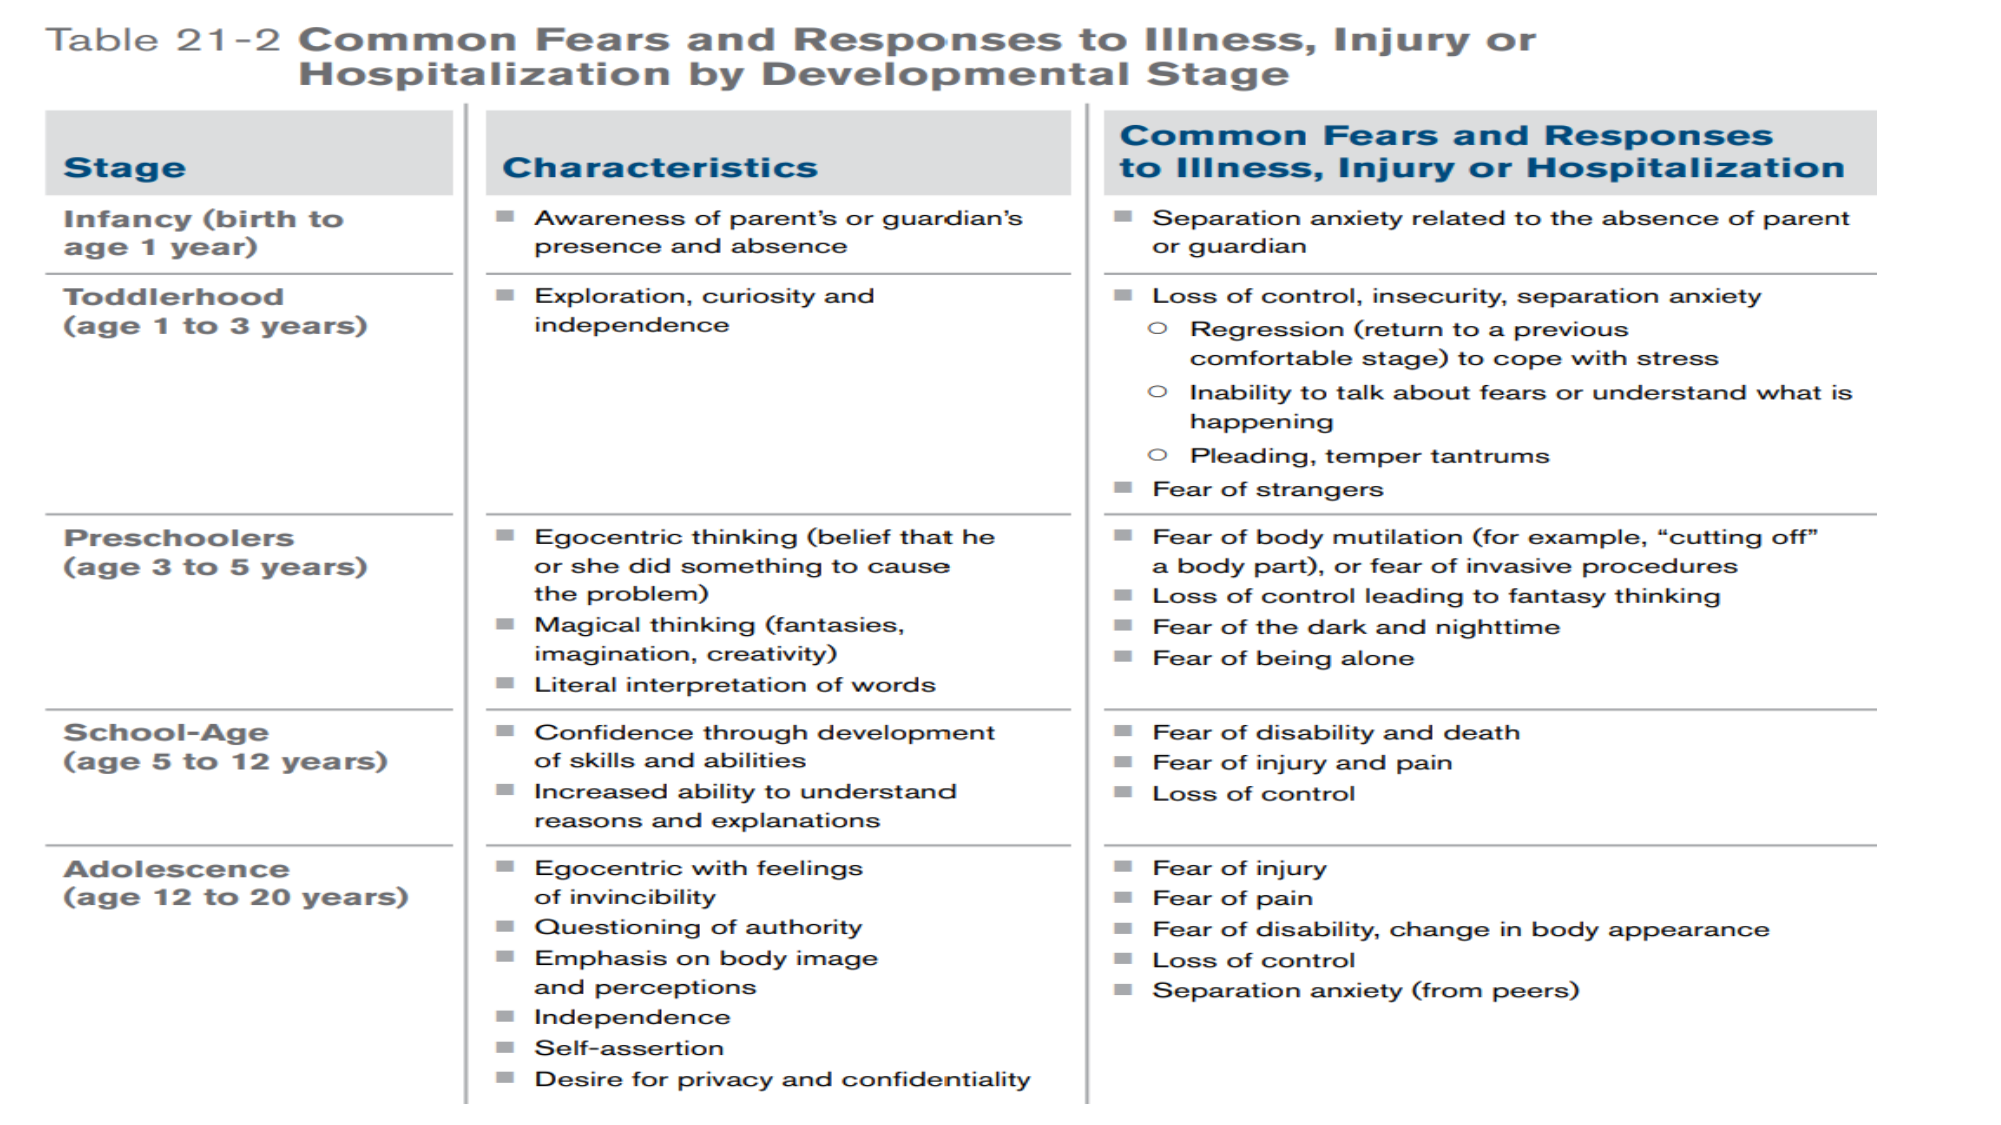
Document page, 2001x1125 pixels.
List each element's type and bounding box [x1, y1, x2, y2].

list [8, 15, 1877, 1104]
